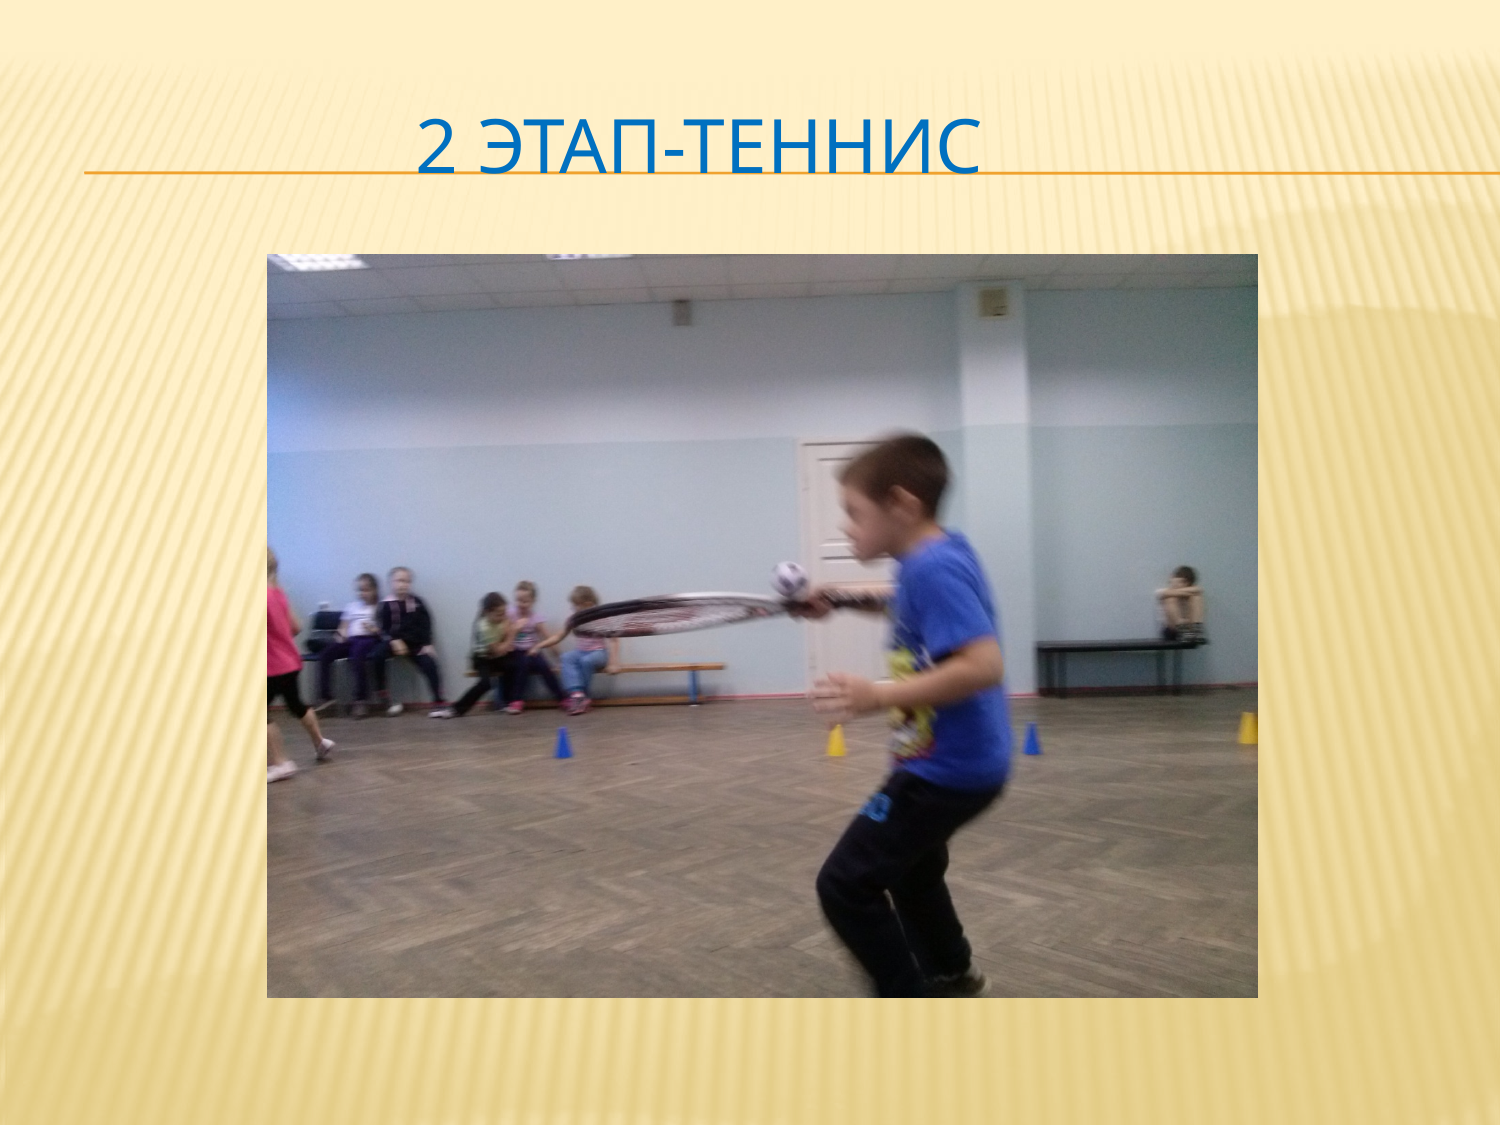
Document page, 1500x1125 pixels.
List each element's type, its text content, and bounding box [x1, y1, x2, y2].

title 2 этап-ТЕННИС [50, 75, 1475, 213]
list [267, 254, 1258, 998]
